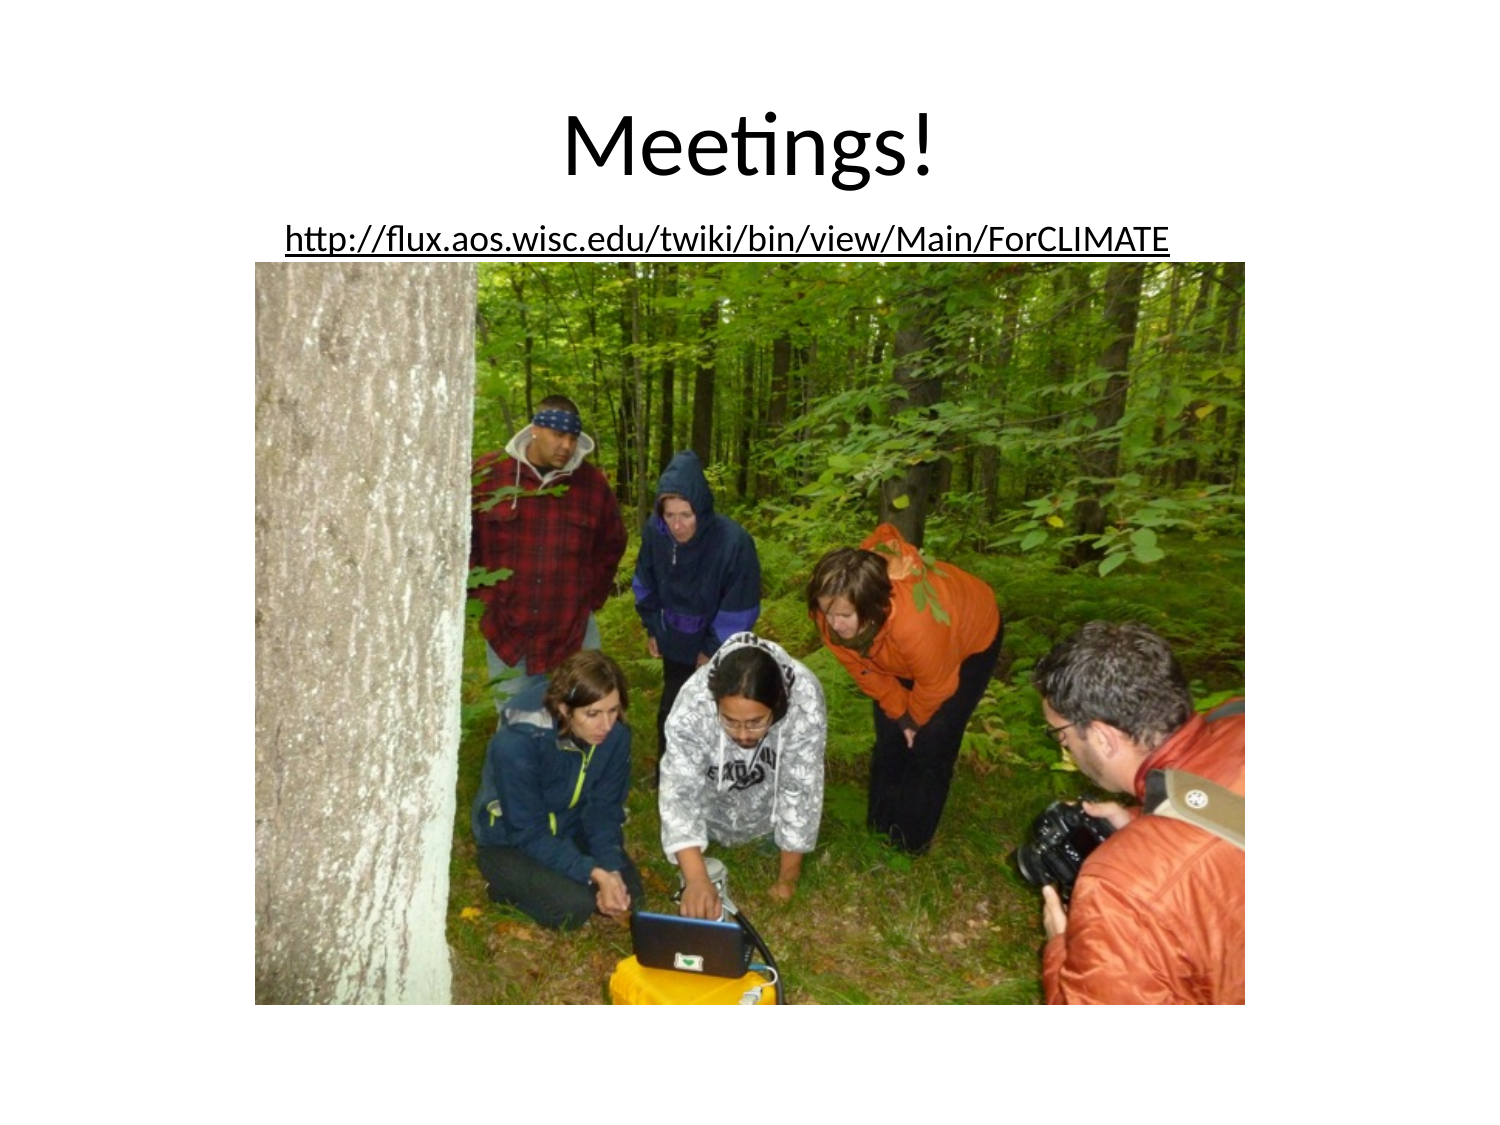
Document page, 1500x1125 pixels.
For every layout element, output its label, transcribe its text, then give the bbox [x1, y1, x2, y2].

title Meetings! [75, 45, 1425, 233]
text_box http://flux.aos.wisc.edu/twiki/bin/view/Main/ForCLIMATE [269, 206, 1202, 260]
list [74, 262, 1426, 1006]
